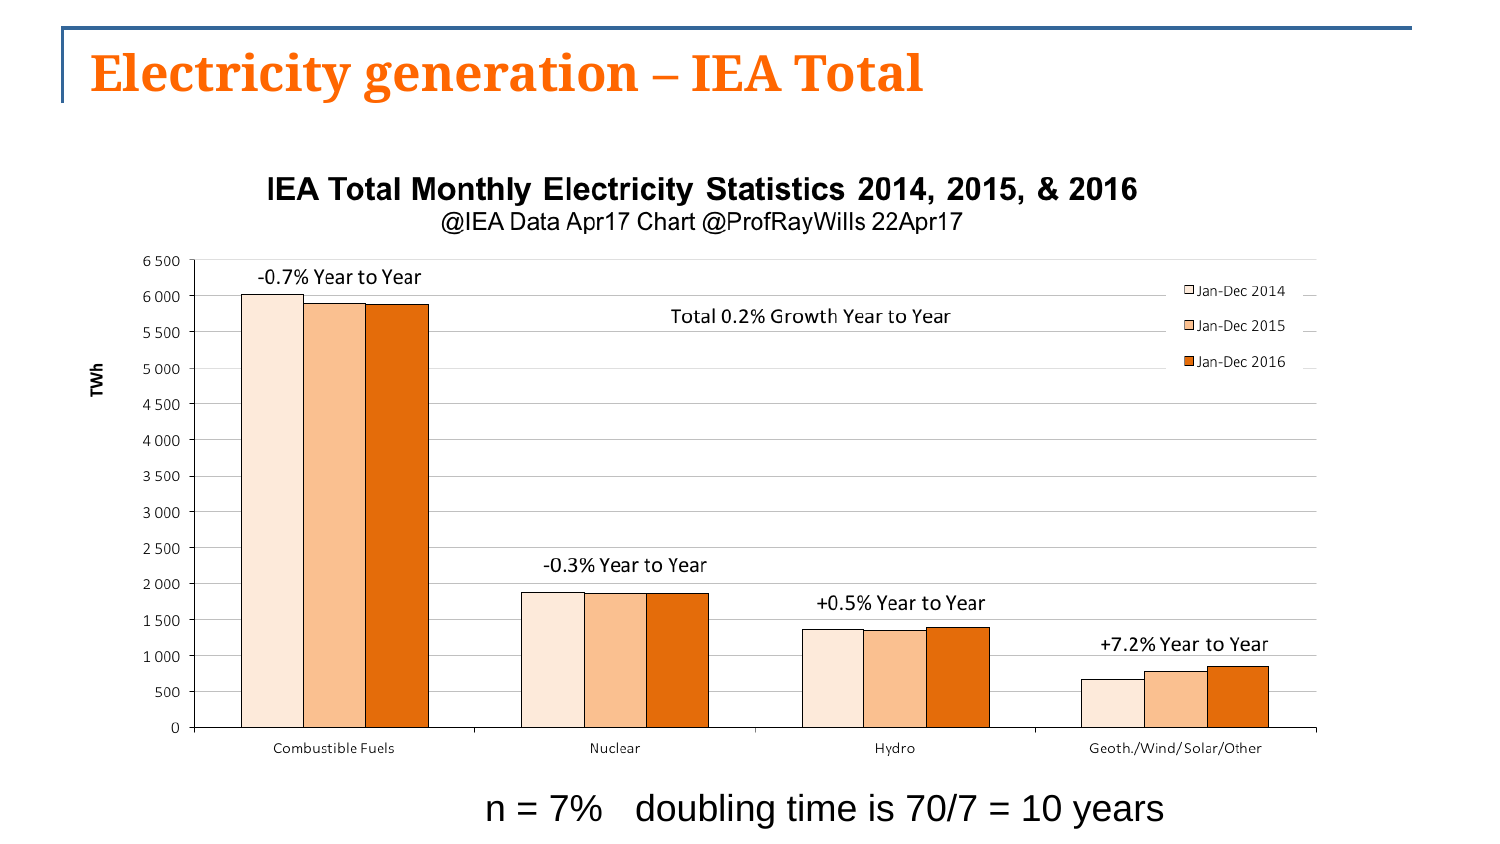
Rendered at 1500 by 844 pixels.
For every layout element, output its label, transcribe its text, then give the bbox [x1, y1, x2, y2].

title Electricity generation – IEA Total [75, 34, 1425, 175]
text_box n = 7% doubling time is 70/7 = 10 years [470, 785, 1180, 836]
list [57, 149, 1345, 777]
